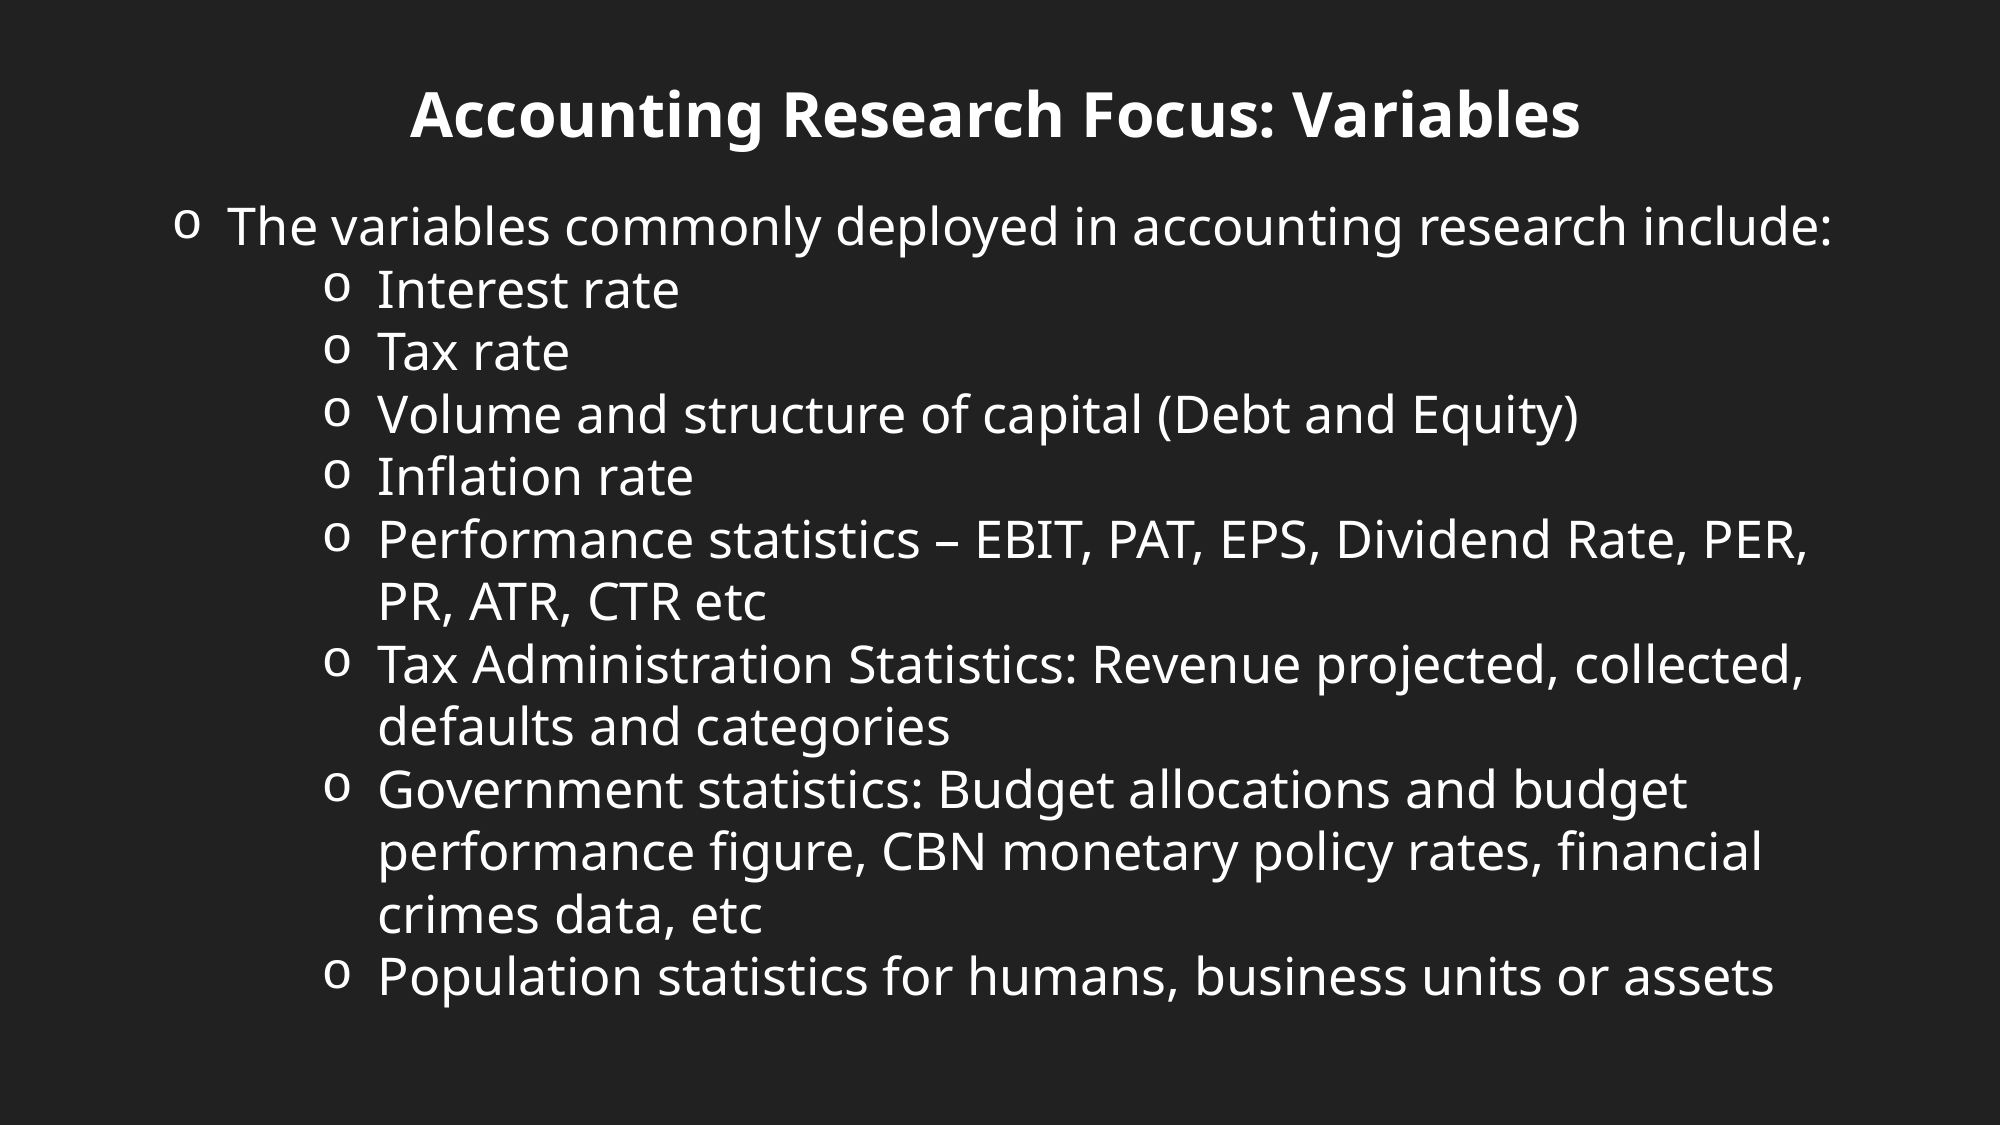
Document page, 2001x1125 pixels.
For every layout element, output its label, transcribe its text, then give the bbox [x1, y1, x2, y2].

text_box The variables commonly deployed in accounting research include: Interest rate Tax rate Volume and structure of capital (Debt and Equity) Inflation rate Performance statistics – EBIT, PAT, EPS, Dividend Rate, PER, PR, ATR, CTR etc Tax Administration Statistics: Revenue projected, collected, defaults and categories Government statistics: Budget allocations and budget performance figure, CBN monetary policy rates, financial crimes data, etc Population statistics for humans, business units or assets [156, 186, 1893, 1014]
text_box Accounting Research Focus: Variables [306, 67, 1703, 158]
